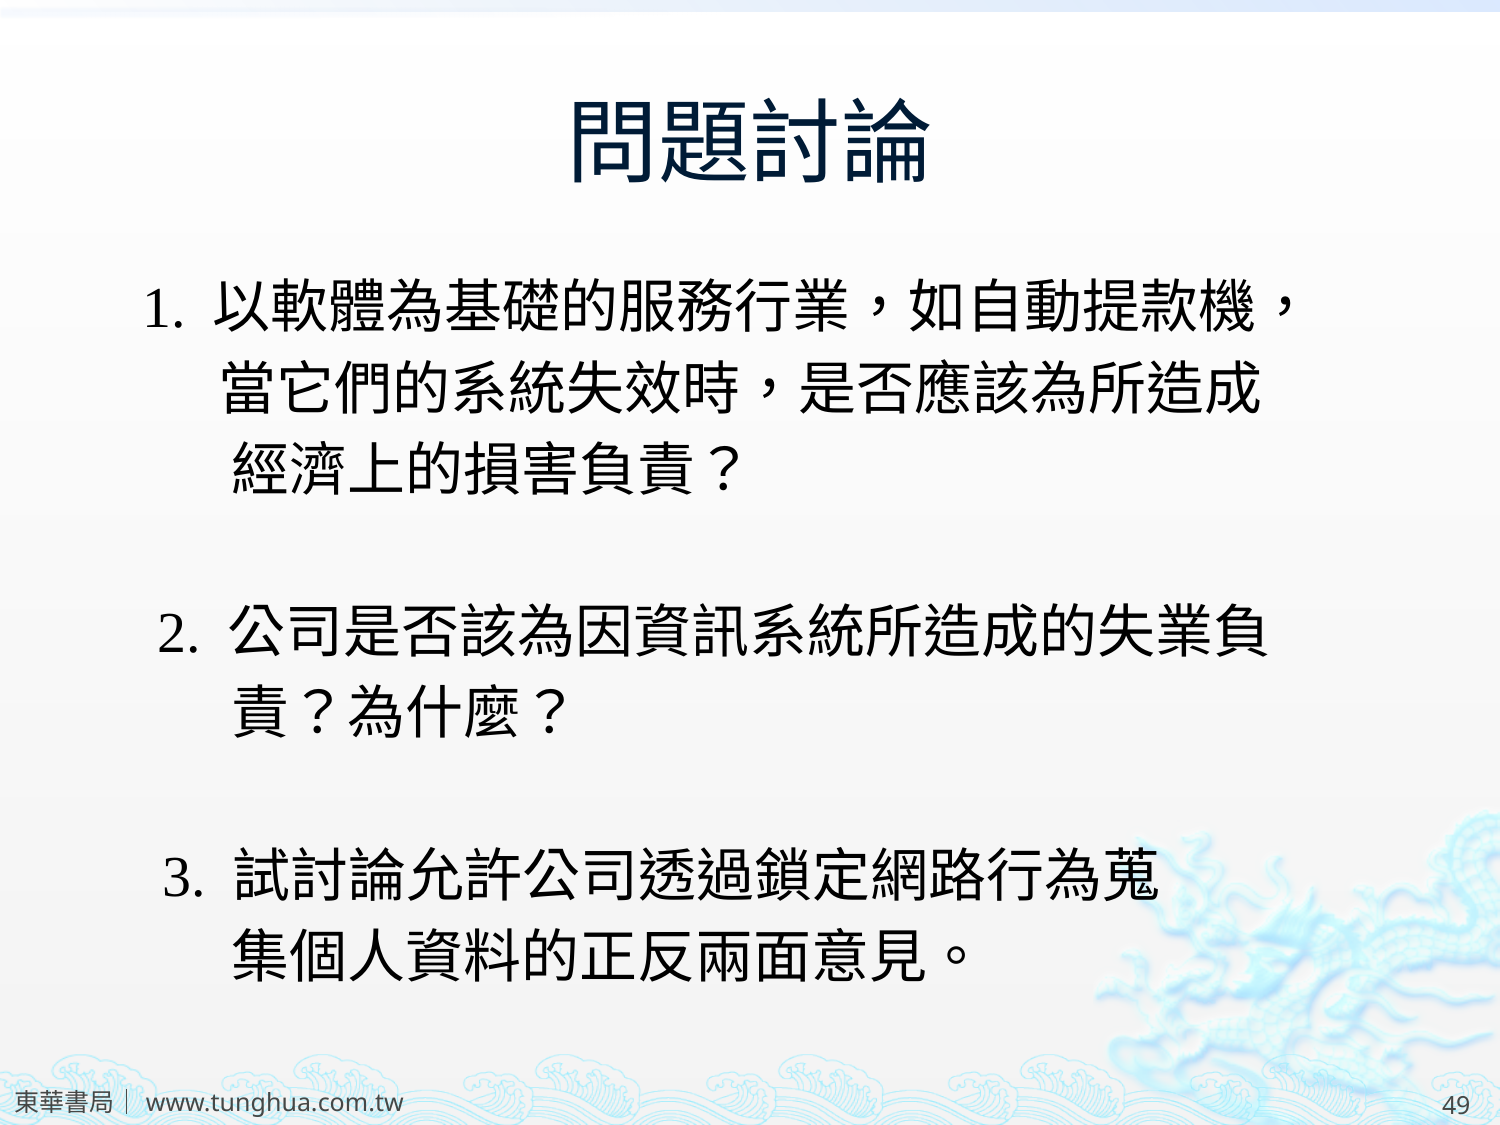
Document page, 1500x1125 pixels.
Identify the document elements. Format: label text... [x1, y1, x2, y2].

list 1. 以軟體為基礎的服務行業，如自動提款機， 當它們的系統失效時，是否應該為所造成 經濟上的損害負責？ 2. 公司是否該為因資訊系統所造成的失業負 責？為什麼？ 3. 試討論允許公司透過鎖定網路行為蒐 集個人資料的正反兩面意見。 [75, 262, 1425, 1005]
title 問題討論 [75, 45, 1425, 233]
